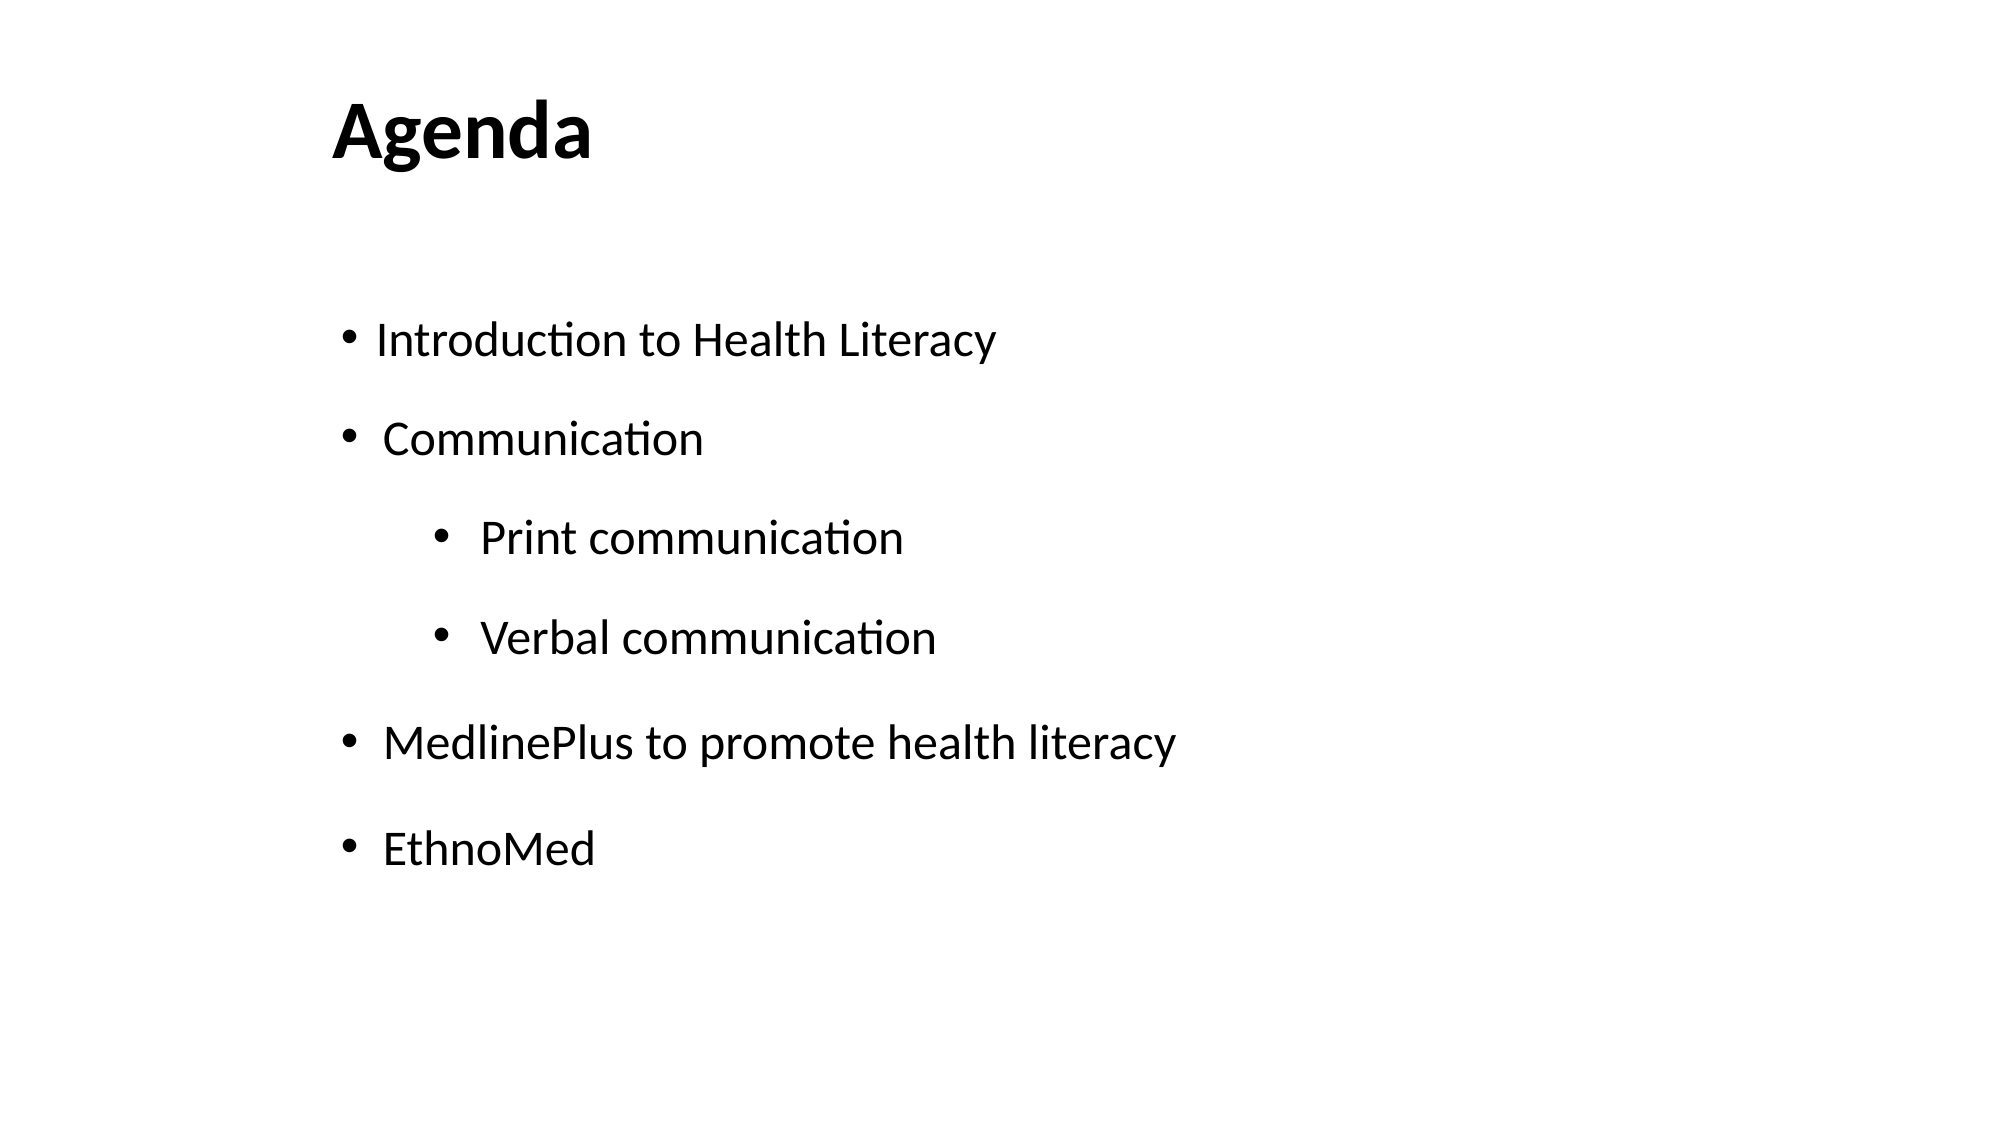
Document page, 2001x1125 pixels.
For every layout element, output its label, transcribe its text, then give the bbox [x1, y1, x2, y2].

list Introduction to Health Literacy Communication Print communication Verbal communication MedlinePlus to promote health literacy EthnoMed [325, 268, 1583, 1054]
title Agenda [249, 71, 677, 184]
